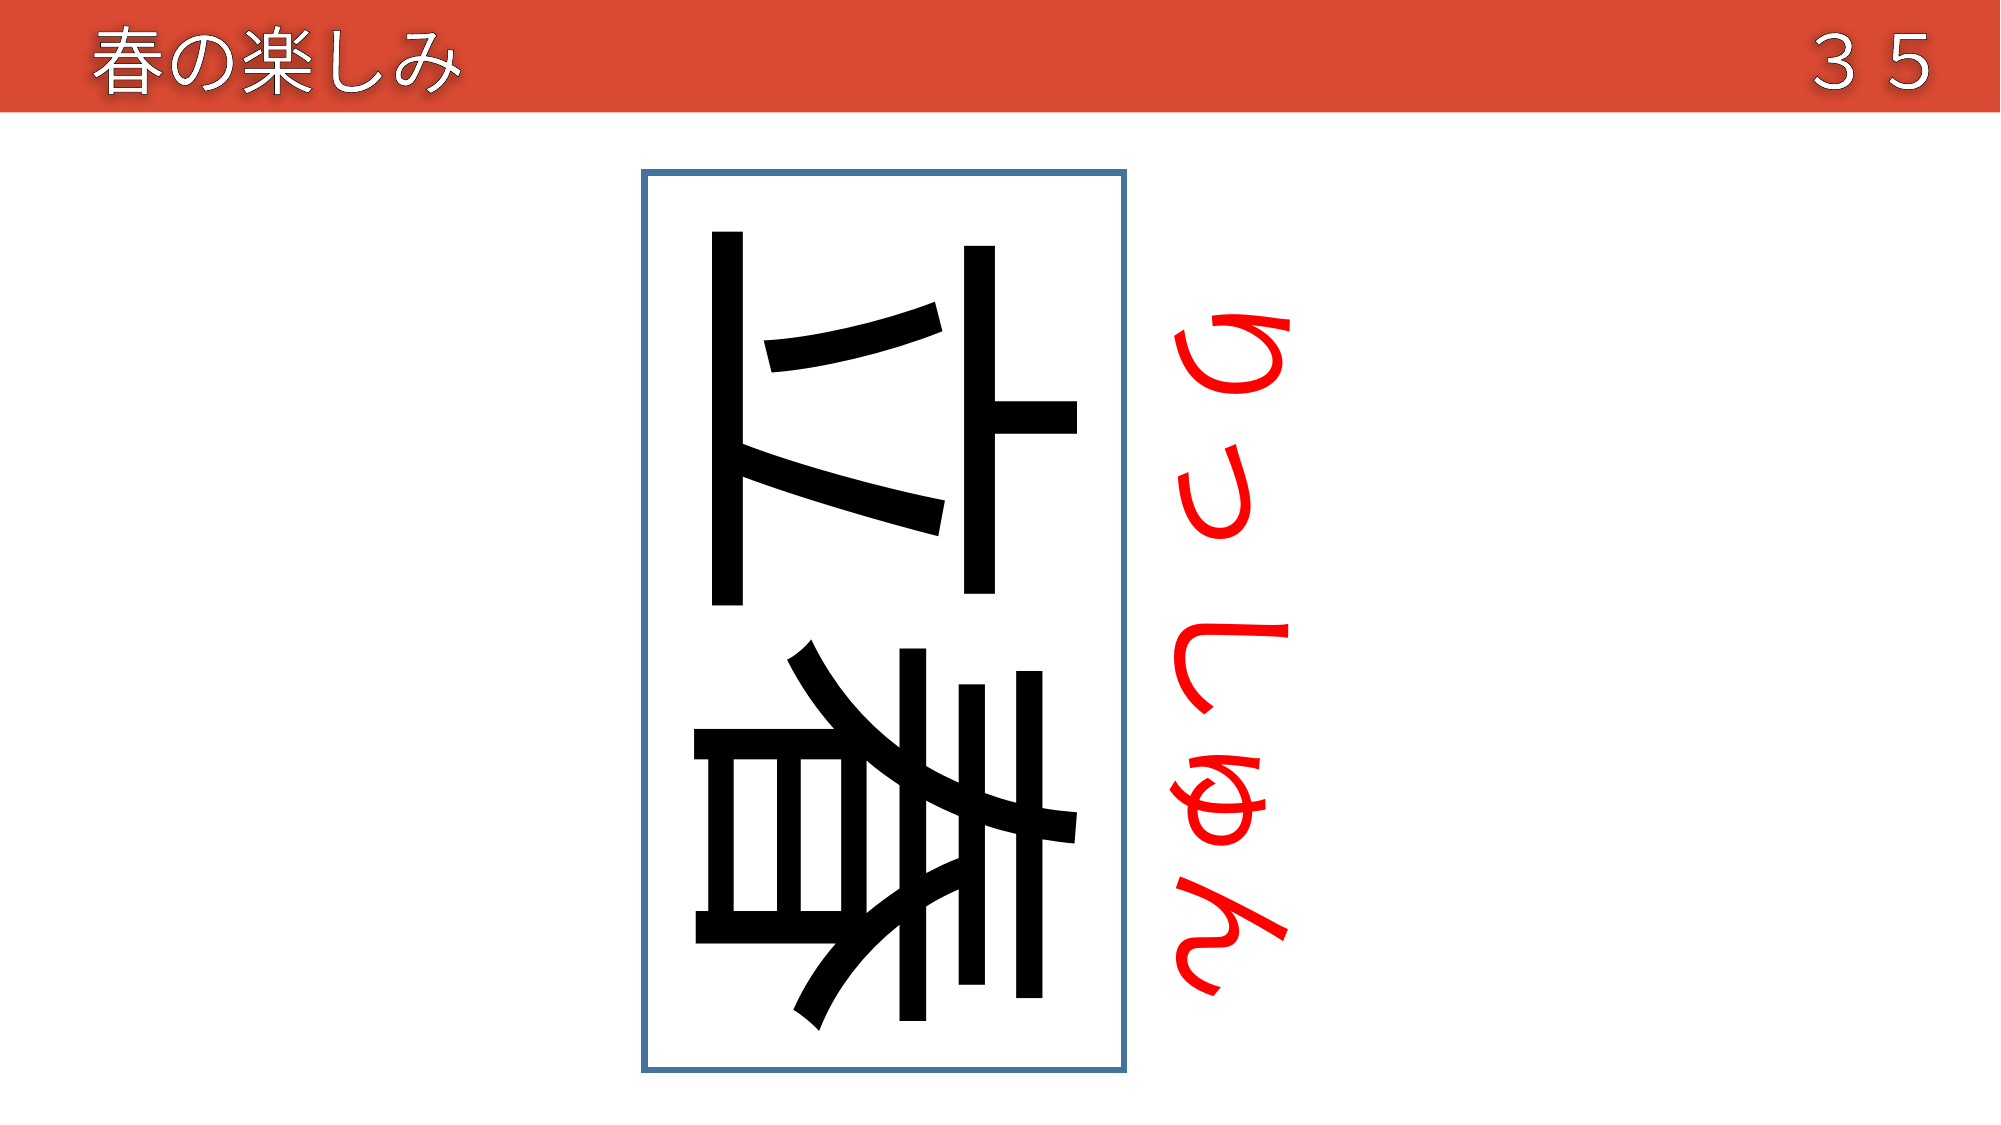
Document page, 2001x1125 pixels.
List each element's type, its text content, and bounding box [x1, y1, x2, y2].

text_box [0, 0, 2000, 113]
text_box [643, 172, 1125, 1071]
text_box 立春 [616, 195, 1152, 1125]
text_box ３５ [1782, 6, 1963, 112]
text_box りっ しゅん [1129, 270, 1327, 1050]
text_box 春の楽しみ [75, 6, 1020, 112]
